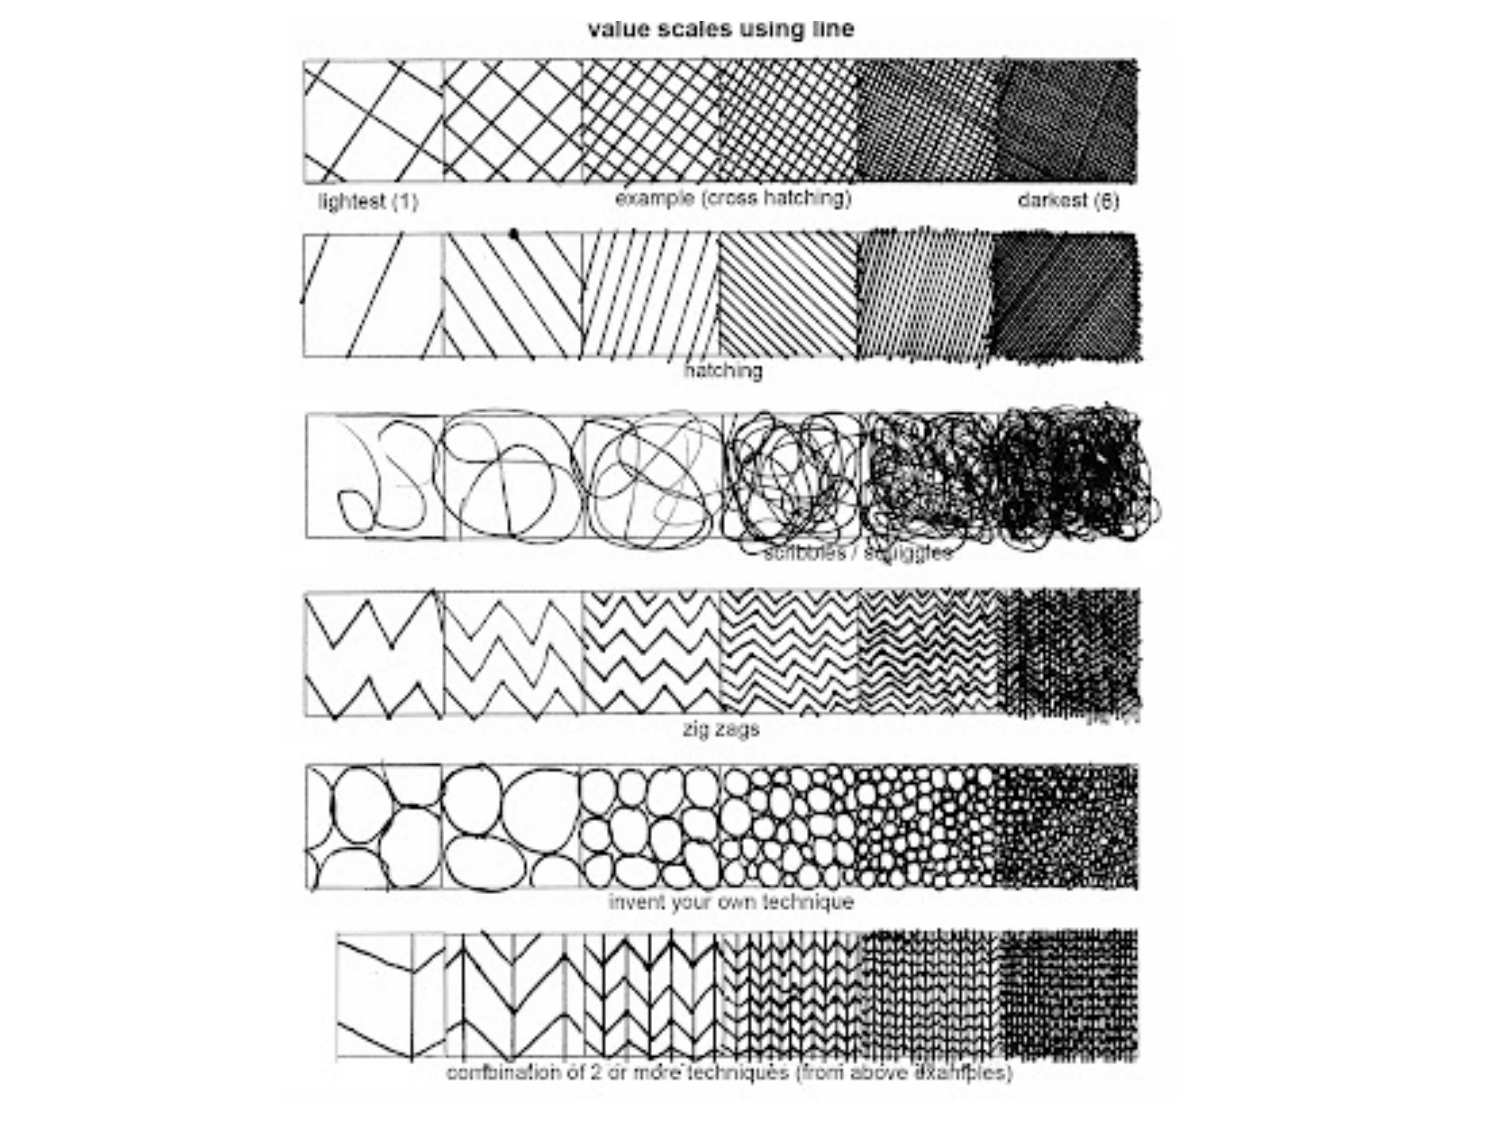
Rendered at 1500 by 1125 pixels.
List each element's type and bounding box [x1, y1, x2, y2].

picture [278, 21, 1179, 1103]
